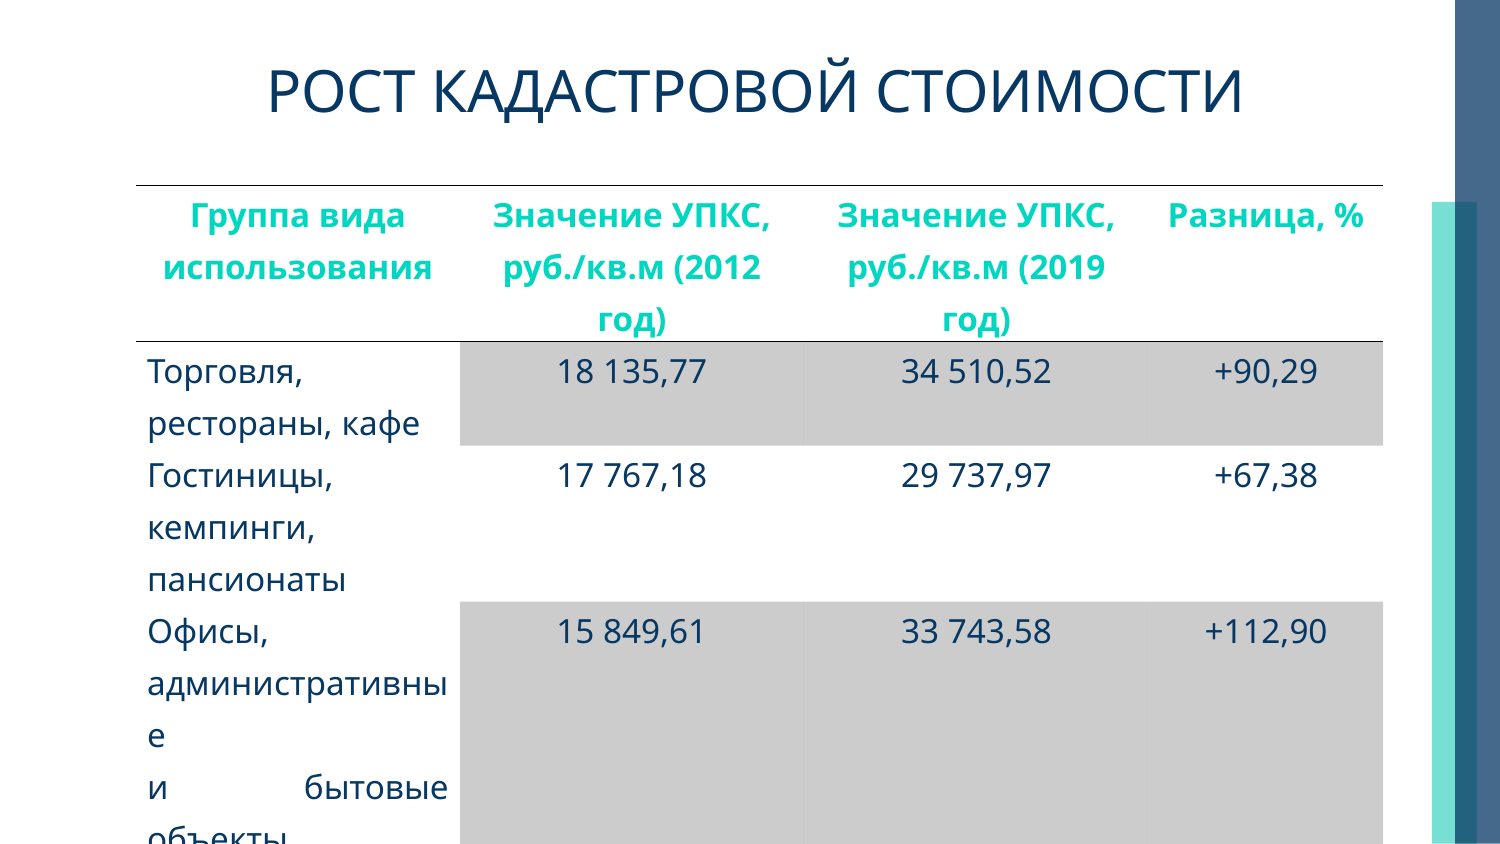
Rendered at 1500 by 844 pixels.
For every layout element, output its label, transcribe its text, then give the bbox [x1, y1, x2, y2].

table_cell +67,38 [1149, 446, 1383, 602]
table_cell Офисы, административные и бытовые объекты [136, 602, 460, 844]
table_cell 15 849,61 [460, 602, 804, 844]
title РОСТ КАДАСТРОВОЙ СТОИМОСТИ [123, 55, 1388, 123]
table_cell +112,90 [1149, 602, 1383, 844]
table_cell 17 767,18 [460, 446, 804, 602]
table_header Группа вида использования [136, 186, 460, 341]
table_cell 18 135,77 [460, 342, 804, 446]
table_cell 33 743,58 [804, 602, 1149, 844]
table_cell +90,29 [1149, 342, 1383, 446]
table_cell Торговля, рестораны, кафе [136, 342, 460, 446]
table_header Разница, % [1149, 186, 1383, 341]
table_header Значение УПКС, руб./кв.м (2019 год) [804, 186, 1149, 341]
table_cell 34 510,52 [804, 342, 1149, 446]
table_header Значение УПКС, руб./кв.м (2012 год) [460, 186, 804, 341]
table_cell 29 737,97 [804, 446, 1149, 602]
table_cell Гостиницы, кемпинги, пансионаты [136, 446, 460, 602]
